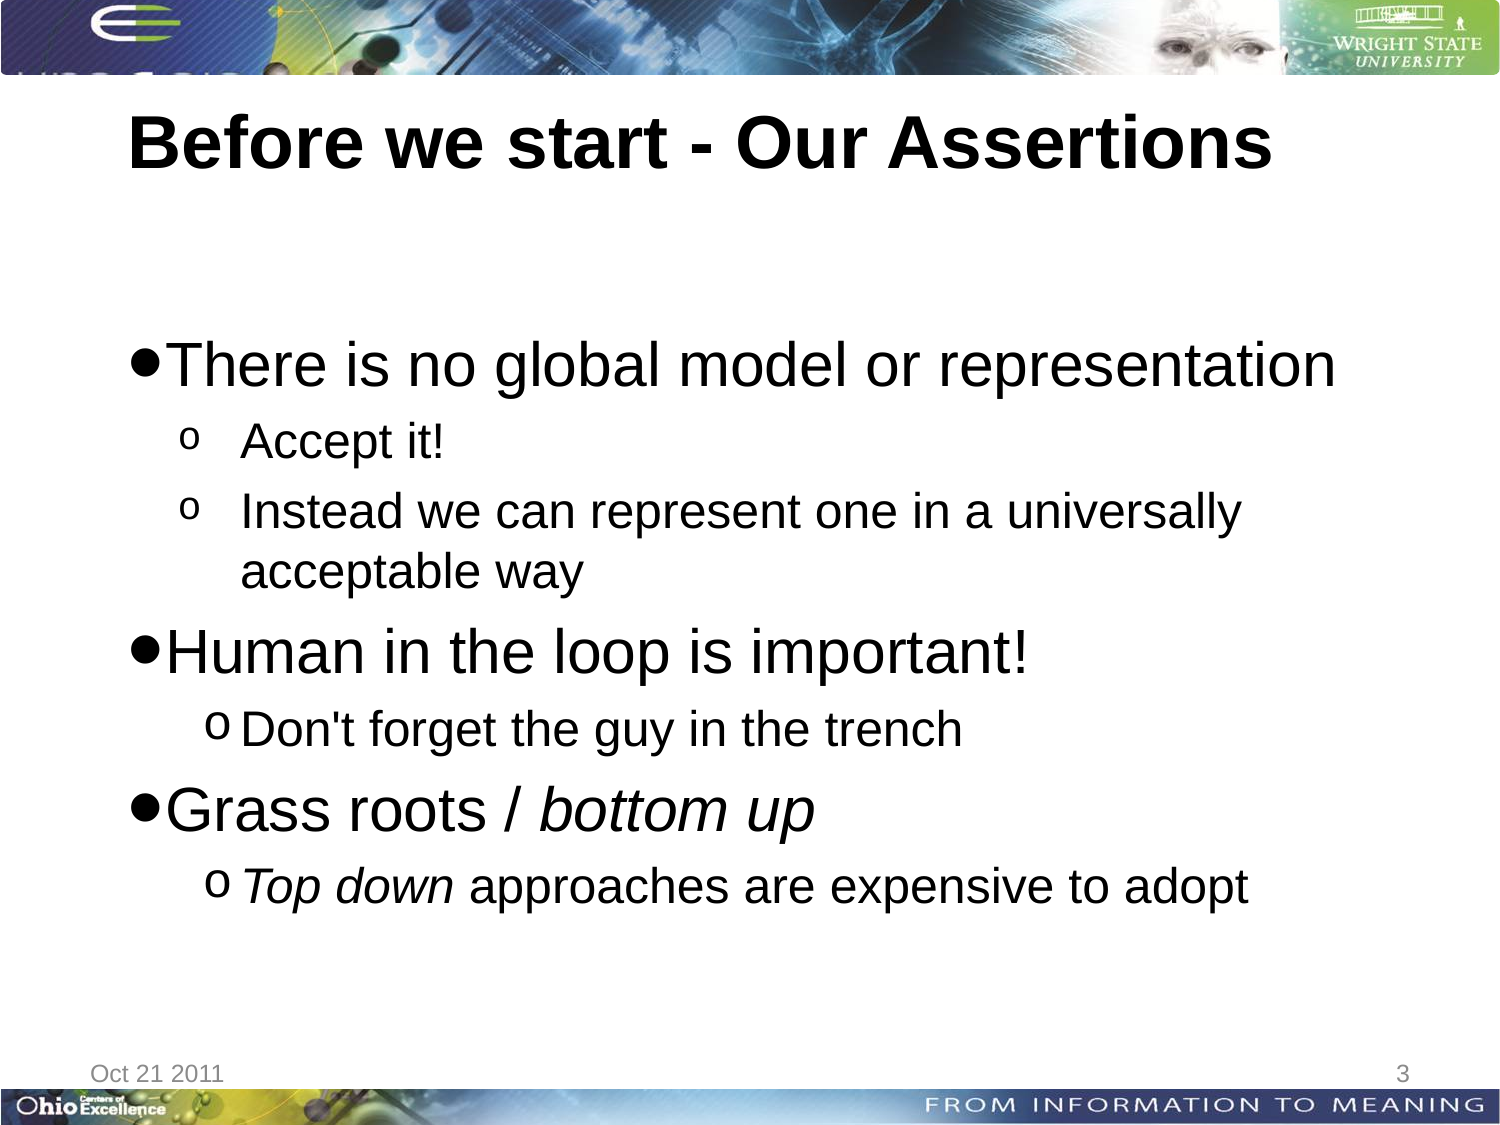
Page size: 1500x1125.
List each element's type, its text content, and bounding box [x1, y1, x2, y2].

picture [0, 1089, 1500, 1125]
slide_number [75, 1042, 425, 1103]
title Before we start - Our Assertions [75, 45, 1425, 233]
list There is no global model or representation Accept it! Instead we can represent one in a universally acceptable way Human in the loop is important! Don't forget the guy in the trench Grass roots / bottom up Top down approaches are expensive to adopt [75, 262, 1425, 975]
slide_number 3 [1074, 1042, 1425, 1103]
picture [0, 0, 1500, 75]
